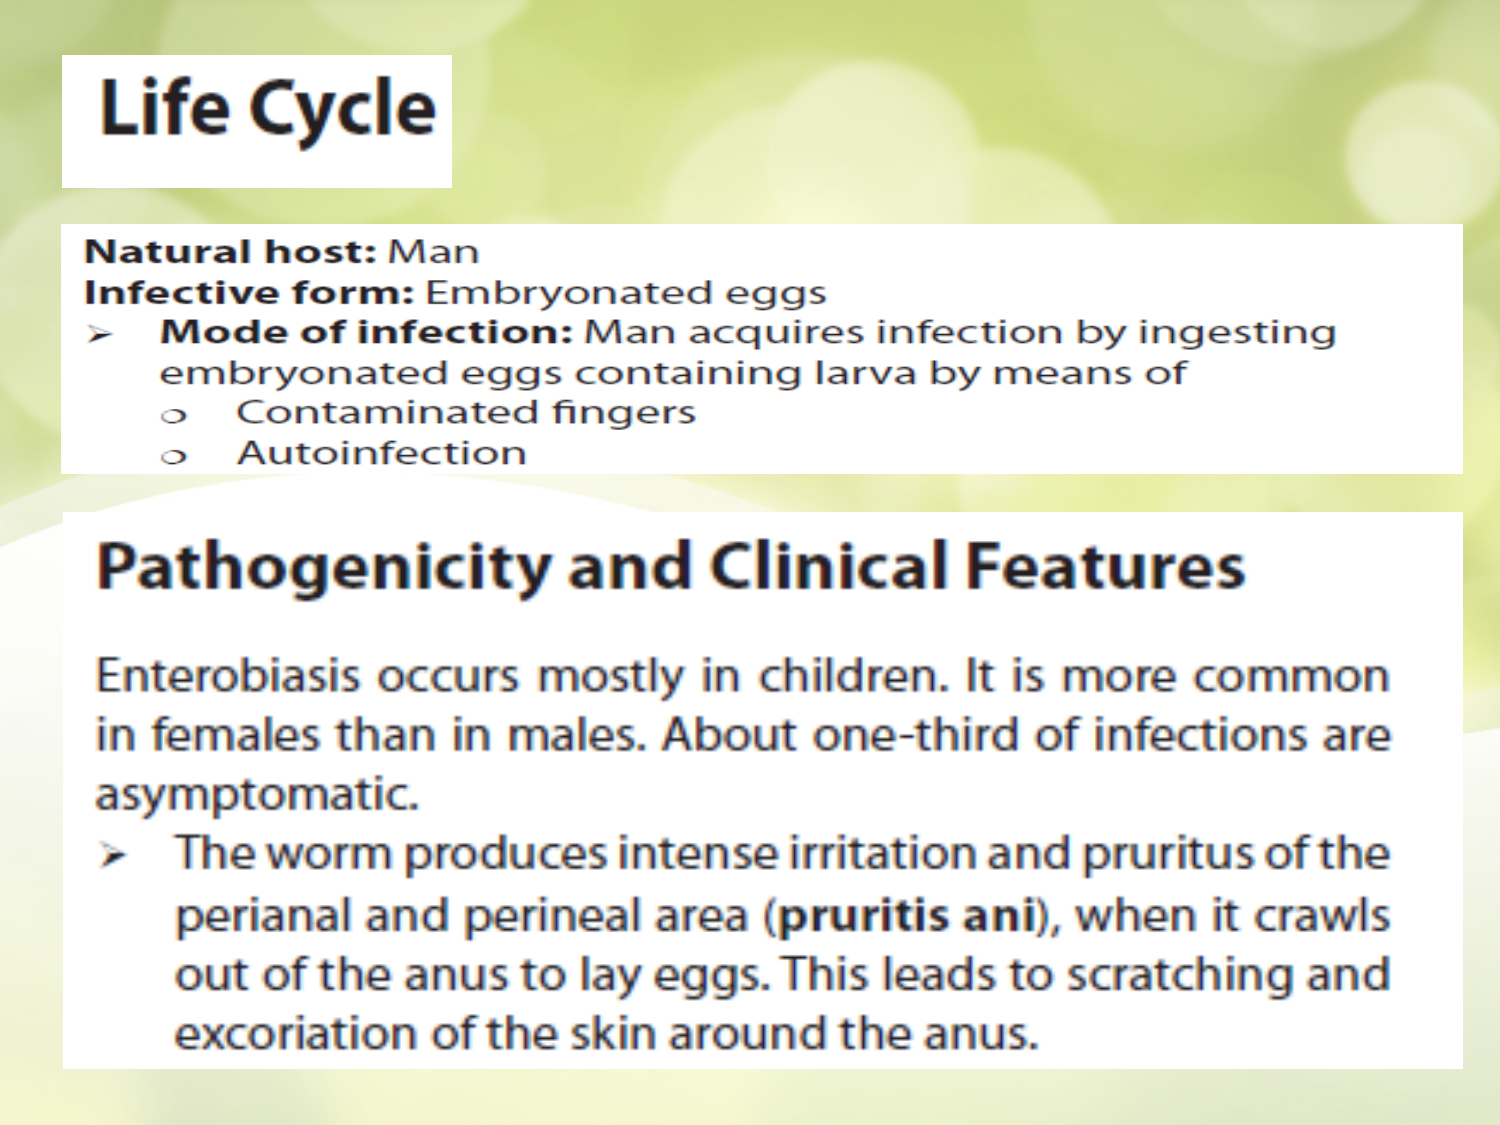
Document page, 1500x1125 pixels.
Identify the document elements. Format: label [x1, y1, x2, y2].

picture [62, 55, 452, 188]
picture [61, 224, 1463, 474]
picture [62, 512, 1463, 1070]
